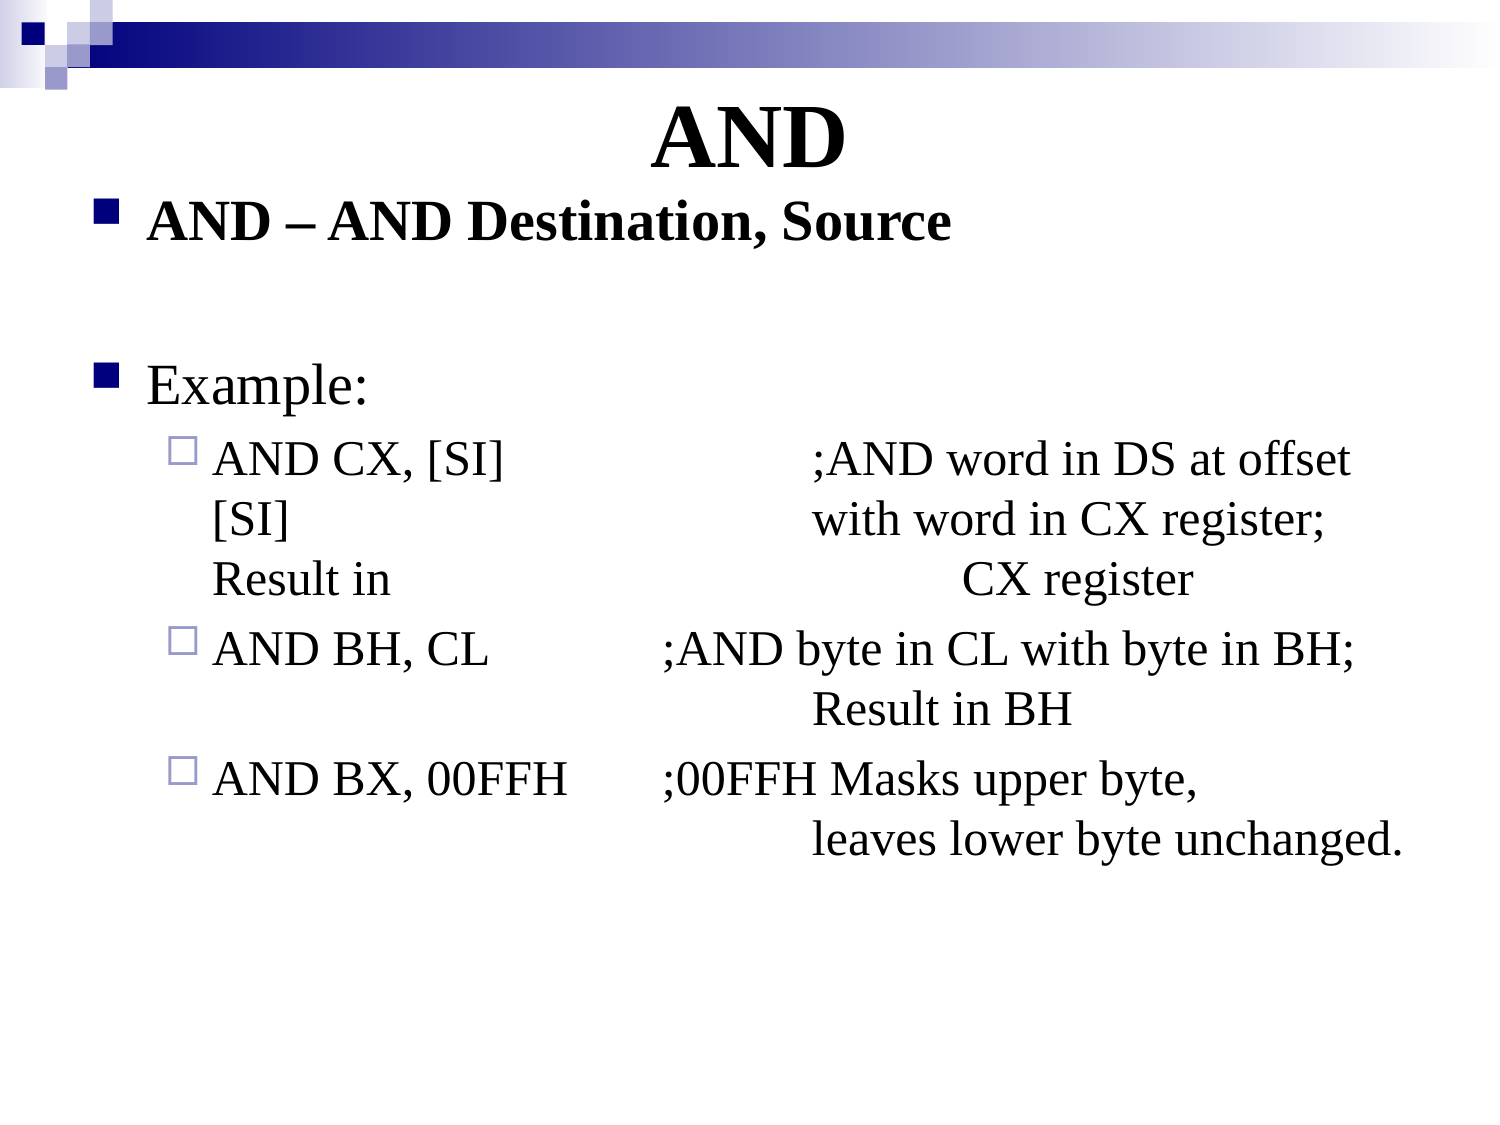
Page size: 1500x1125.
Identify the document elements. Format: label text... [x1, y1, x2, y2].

title AND [74, 74, 1426, 174]
list AND – AND Destination, Source Example: AND CX, [SI] ;AND word in DS at offset [SI] with word in CX register; Result in CX register AND BH, CL ;AND byte in CL with byte in BH; Result in BH AND BX, 00FFH ;00FFH Masks upper byte, leaves lower byte unchanged. [74, 174, 1426, 813]
